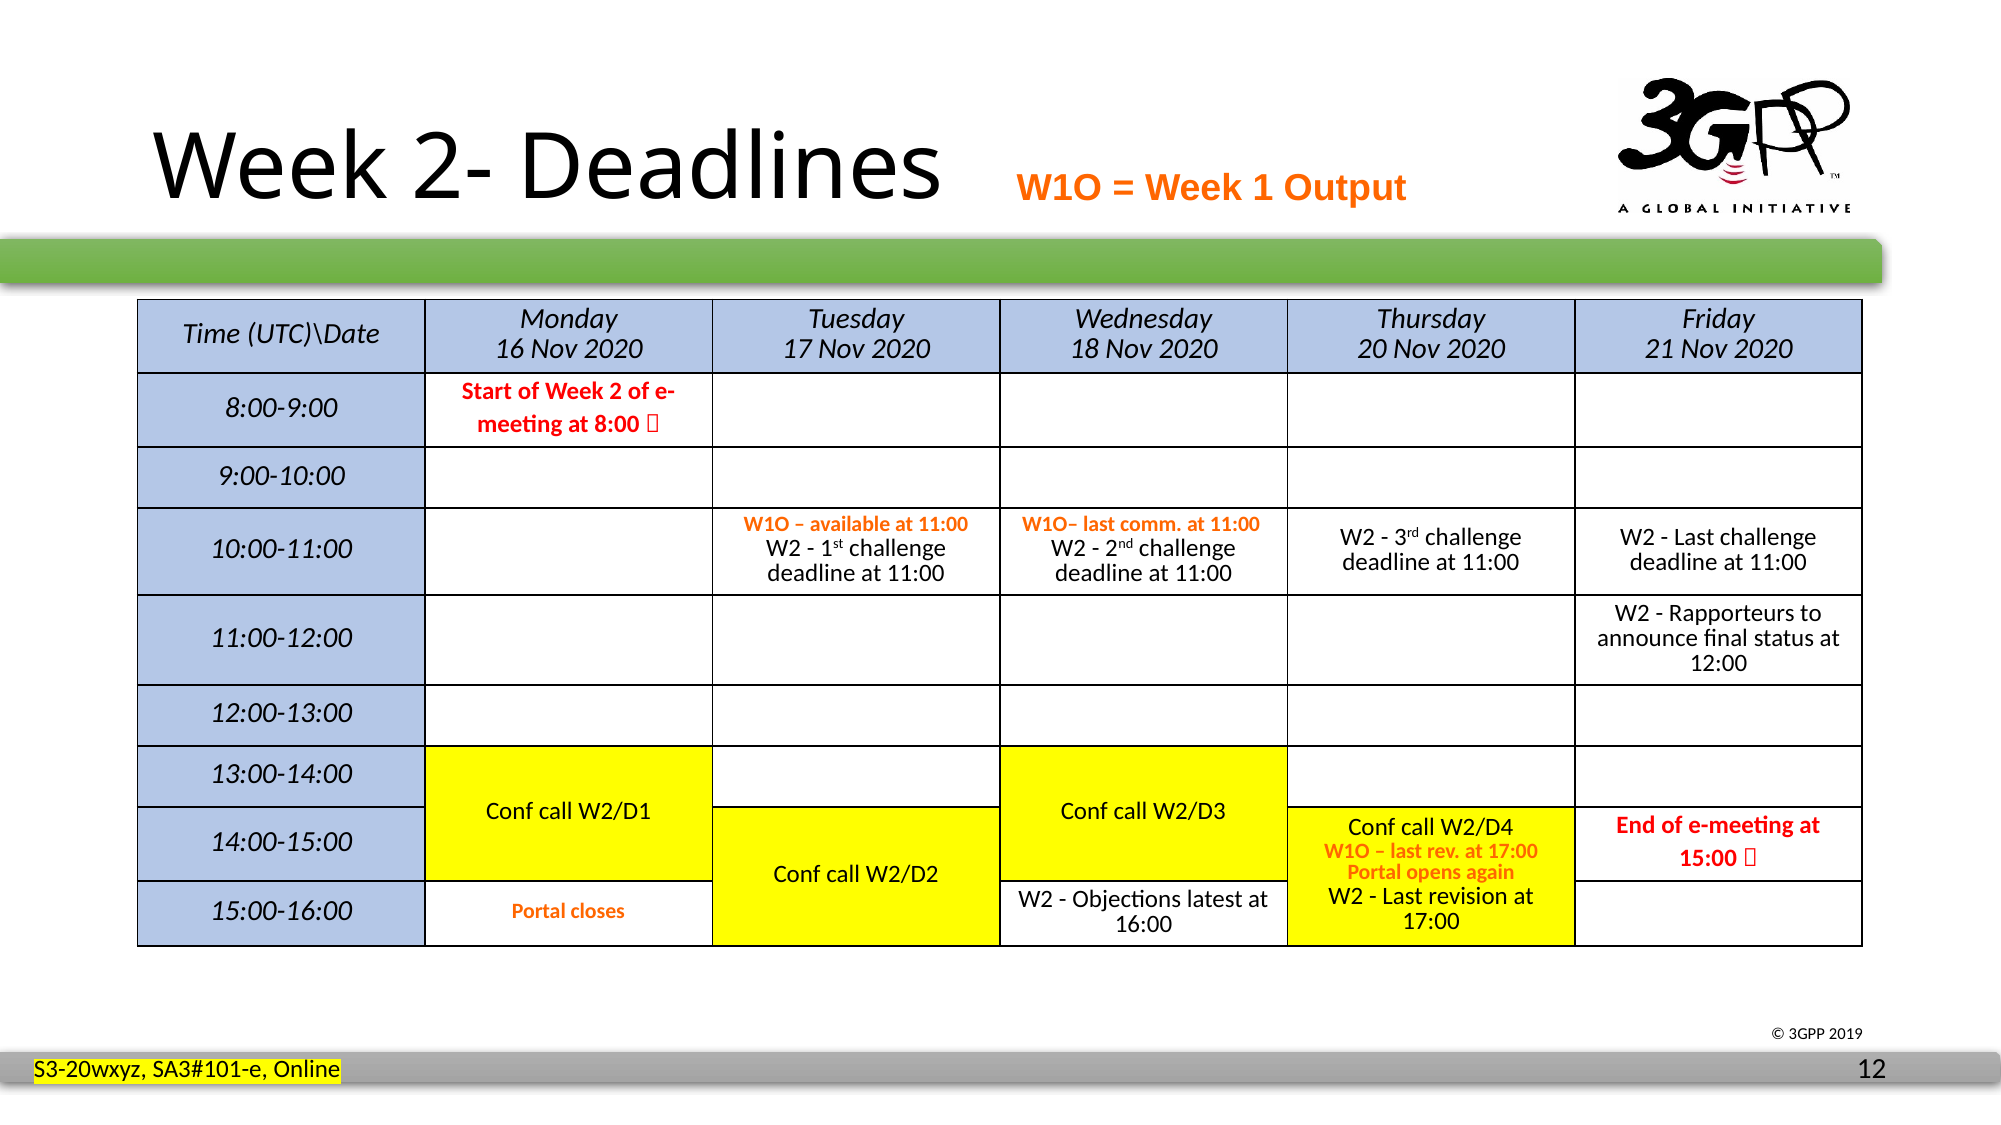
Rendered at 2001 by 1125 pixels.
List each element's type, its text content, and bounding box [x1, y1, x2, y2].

text_box W1O = Week 1 Output [1001, 155, 1422, 215]
table_cell [1576, 374, 1861, 446]
table_cell [713, 596, 999, 684]
table_cell [713, 686, 999, 745]
table_cell [1288, 747, 1574, 806]
table_header Friday 21 Nov 2020 [1576, 300, 1861, 372]
table_cell Conf call W2/D1 [426, 747, 712, 880]
table_cell [1001, 448, 1287, 507]
table_header Time (UTC)\Date [138, 300, 424, 372]
table_cell W2 - Last challenge deadline at 11:00 [1576, 509, 1861, 594]
table_cell Start of Week 2 of e-meeting at 8:00  [426, 374, 712, 446]
table_cell 9:00-10:00 [138, 448, 424, 507]
table_cell [1288, 686, 1574, 745]
table_cell Portal closes [426, 882, 712, 945]
table_cell [1001, 596, 1287, 684]
table_cell [426, 686, 712, 745]
table_cell [1576, 882, 1861, 945]
table_cell [426, 448, 712, 507]
table_cell End of e-meeting at 15:00  [1576, 808, 1861, 880]
title Week 2- Deadlines [137, 59, 1863, 278]
table_cell [426, 509, 712, 594]
table_cell [1288, 374, 1574, 446]
table_cell W2 - Objections latest at 16:00 [1001, 882, 1287, 945]
table_cell W2 - 3rd challenge deadline at 11:00 [1288, 509, 1574, 594]
table_cell [1576, 686, 1861, 745]
table_cell [1288, 448, 1574, 507]
table_cell [1576, 448, 1861, 507]
table_cell [713, 747, 999, 806]
table_cell [1001, 374, 1287, 446]
table_cell Conf call W2/D2 [713, 808, 999, 945]
table_header Tuesday 17 Nov 2020 [713, 300, 999, 372]
table_cell 8:00-9:00 [138, 374, 424, 446]
table_cell Conf call W2/D3 [1001, 747, 1287, 880]
table_cell 13:00-14:00 [138, 747, 424, 806]
table_cell [1288, 596, 1574, 684]
table_cell 10:00-11:00 [138, 509, 424, 594]
table_cell W2 - Rapporteurs to announce final status at 12:00 [1576, 596, 1861, 684]
table_cell [1001, 686, 1287, 745]
table_cell [713, 448, 999, 507]
table_cell Conf call W2/D4 W1O – last rev. at 17:00 Portal opens again W2 - Last revision at 17:00 [1288, 808, 1574, 945]
table_cell W1O – available at 11:00 W2 - 1st challenge deadline at 11:00 [713, 509, 999, 594]
table_cell W1O– last comm. at 11:00 W2 - 2nd challenge deadline at 11:00 [1001, 509, 1287, 594]
table_cell 14:00-15:00 [138, 808, 424, 880]
table_header Wednesday 18 Nov 2020 [1001, 300, 1287, 372]
table_header Monday 16 Nov 2020 [426, 300, 712, 372]
table_header Thursday 20 Nov 2020 [1288, 300, 1574, 372]
table_cell 12:00-13:00 [138, 686, 424, 745]
table_cell [426, 596, 712, 684]
table_cell 15:00-16:00 [138, 882, 424, 945]
table_cell [713, 374, 999, 446]
table_cell 11:00-12:00 [138, 596, 424, 684]
table_cell [1576, 747, 1861, 806]
